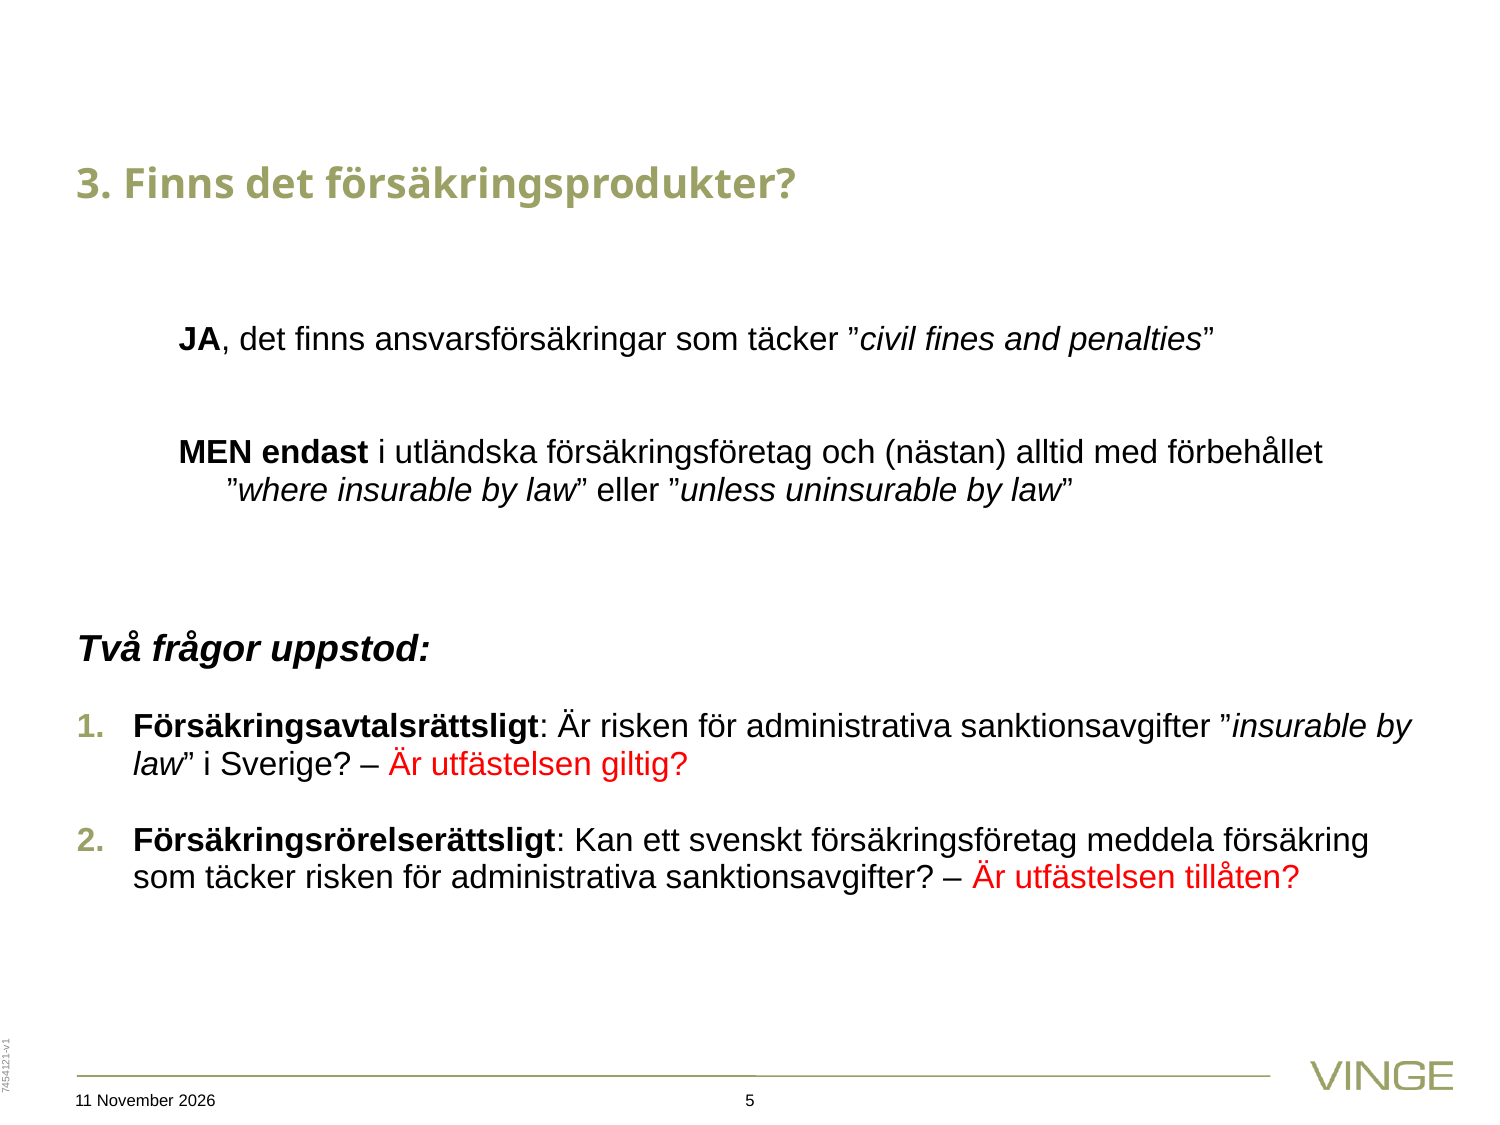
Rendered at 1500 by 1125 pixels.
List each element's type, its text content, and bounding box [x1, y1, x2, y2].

list JA, det finns ansvarsförsäkringar som täcker ”civil fines and penalties” MEN endast i utländska försäkringsföretag och (nästan) alltid med förbehållet ”where insurable by law” eller ”unless uninsurable by law” Två frågor uppstod: Försäkringsavtalsrättsligt: Är risken för administrativa sanktionsavgifter ”insurable by law” i Sverige? – Är utfästelsen giltig? Försäkringsrörelserättsligt: Kan ett svenskt försäkringsföretag meddela försäkring som täcker risken för administrativa sanktionsavgifter? – Är utfästelsen tillåten? [76, 320, 1424, 1089]
slide_number 5 [699, 1086, 801, 1113]
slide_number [75, 1086, 247, 1113]
text_box 7454121-v1 [0, 1030, 28, 1125]
picture [1310, 1061, 1453, 1090]
title 3. Finns det försäkringsprodukter? [76, 107, 1424, 214]
